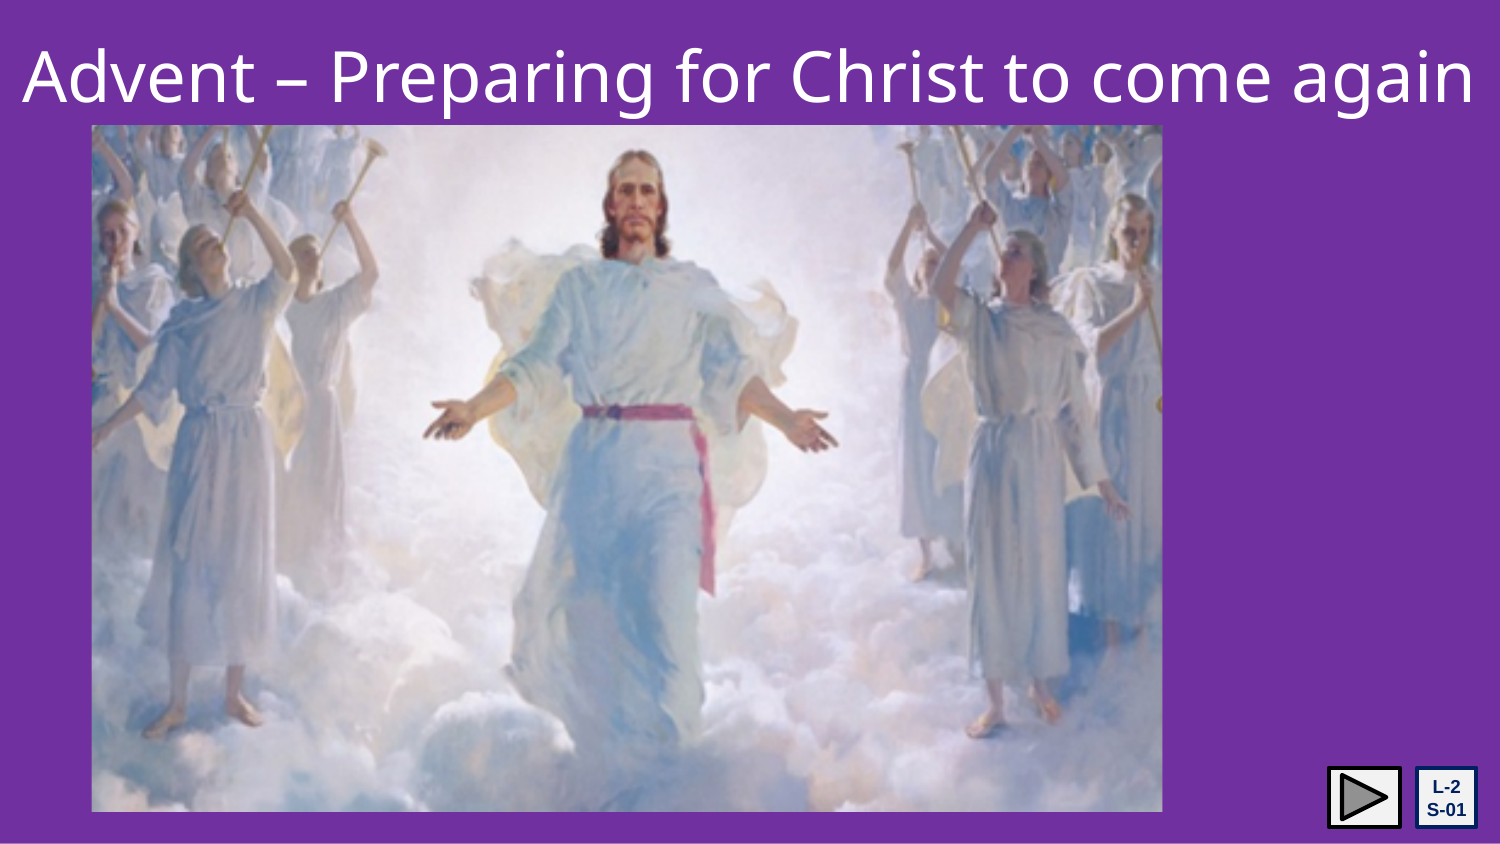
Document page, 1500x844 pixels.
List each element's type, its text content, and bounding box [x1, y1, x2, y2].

text_box L-2 S-01 [1417, 767, 1477, 827]
picture [91, 125, 1163, 812]
title Advent – Preparing for Christ to come again [0, 0, 1500, 148]
text_box [1327, 766, 1402, 829]
